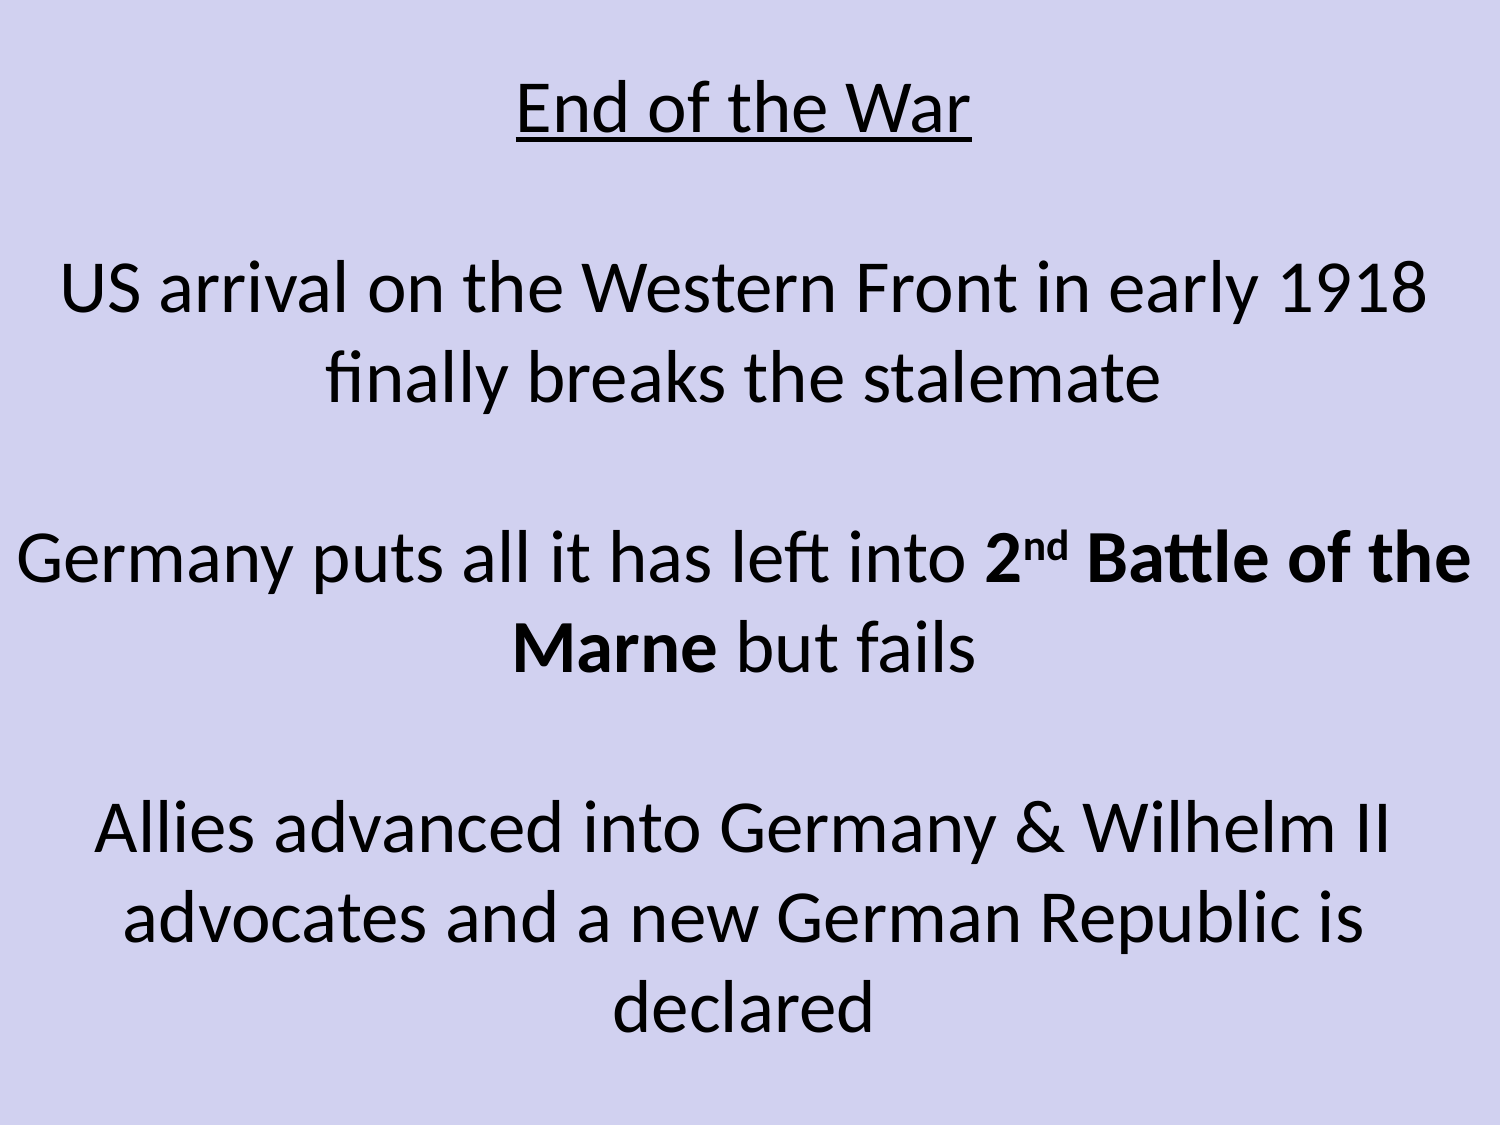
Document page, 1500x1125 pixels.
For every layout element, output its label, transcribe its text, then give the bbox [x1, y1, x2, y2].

text_box End of the War US arrival on the Western Front in early 1918 finally breaks the stalemate Germany puts all it has left into 2nd Battle of the Marne but fails Allies advanced into Germany & Wilhelm II advocates and a new German Republic is declared [0, 50, 1493, 1125]
